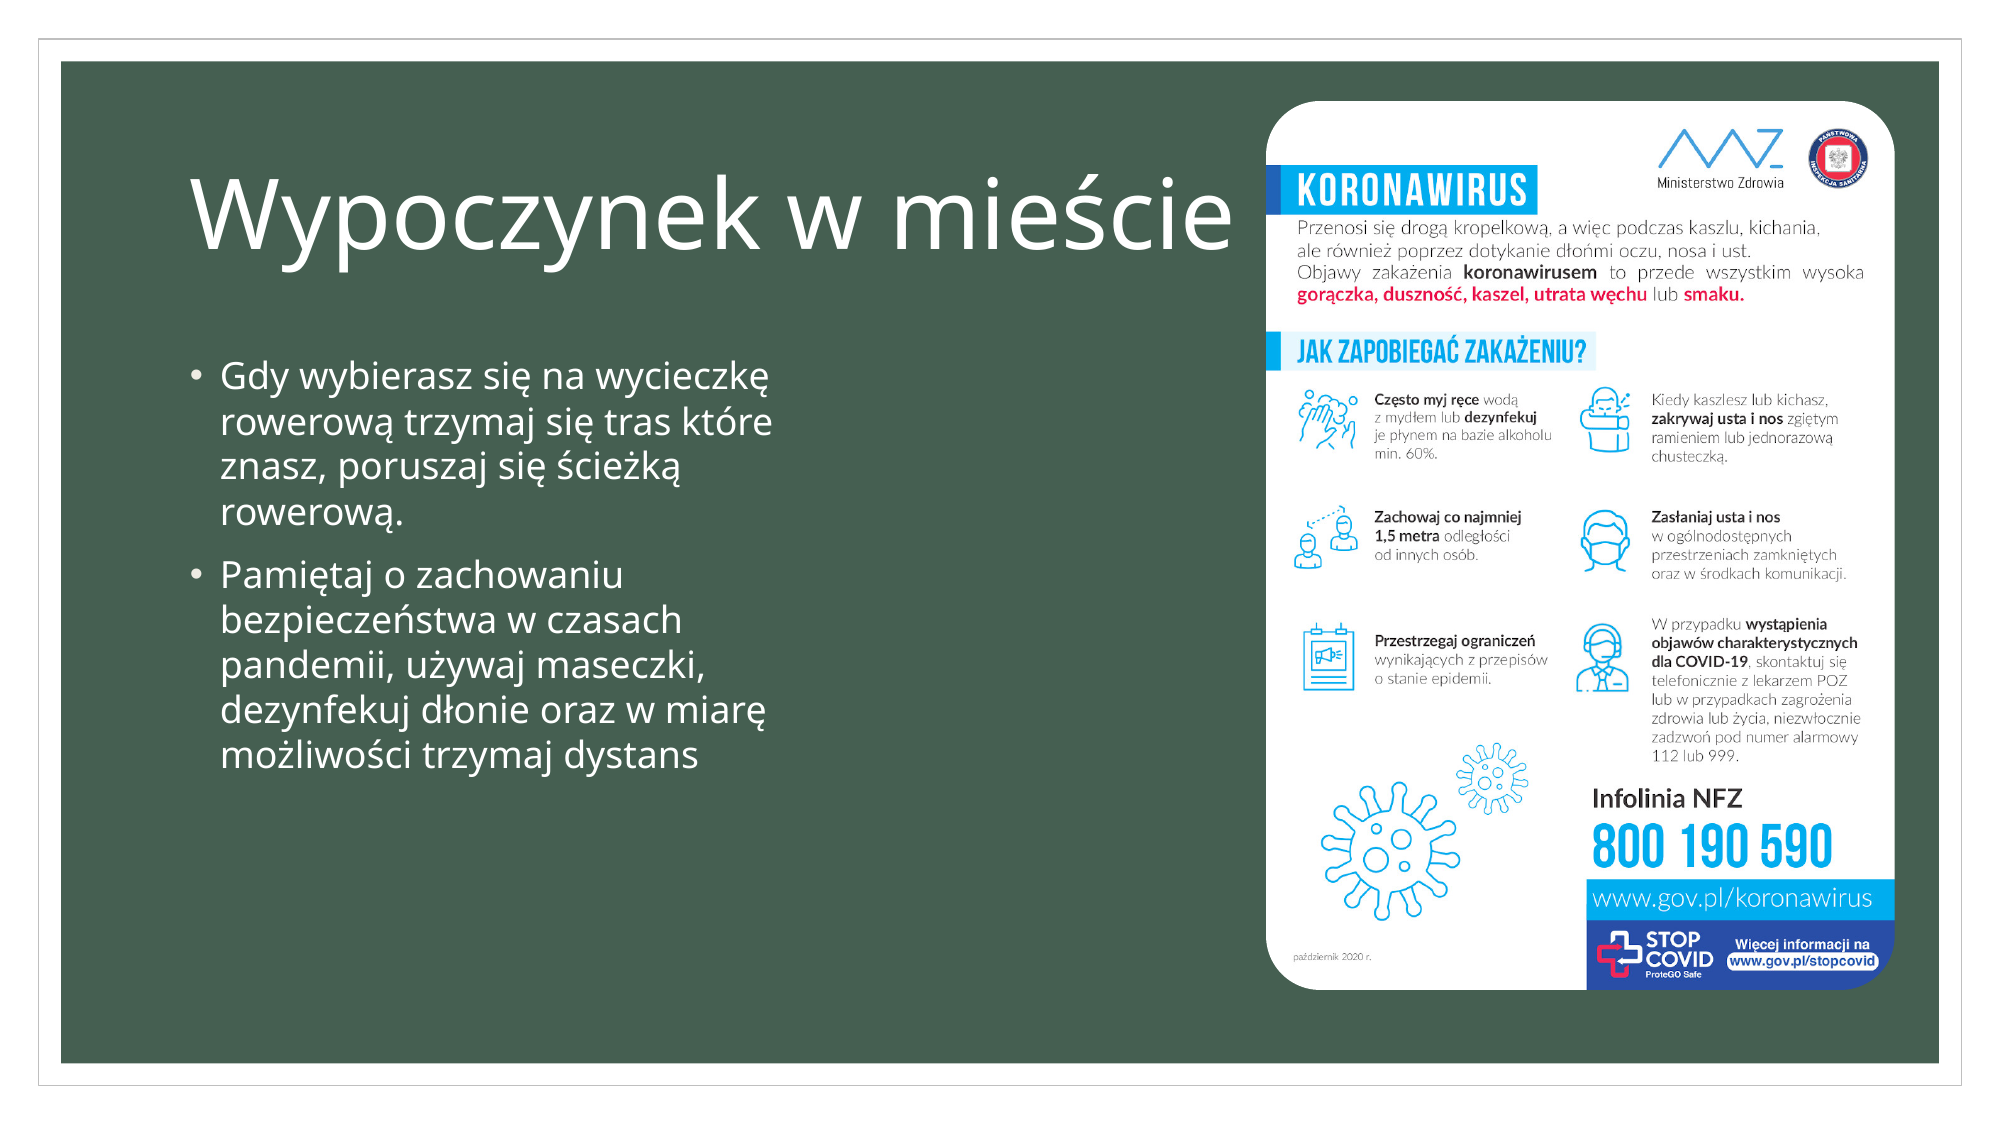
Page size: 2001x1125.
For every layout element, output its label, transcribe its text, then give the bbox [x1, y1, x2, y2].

list Gdy wybierasz się na wycieczkę rowerową trzymaj się tras które znasz, poruszaj się ścieżką rowerową. Pamiętaj o zachowaniu bezpieczeństwa w czasach pandemii, używaj maseczki, dezynfekuj dłonie oraz w miarę możliwości trzymaj dystans [174, 345, 842, 990]
picture [1266, 101, 1895, 990]
title Wypoczynek w mieście [174, 105, 1252, 331]
